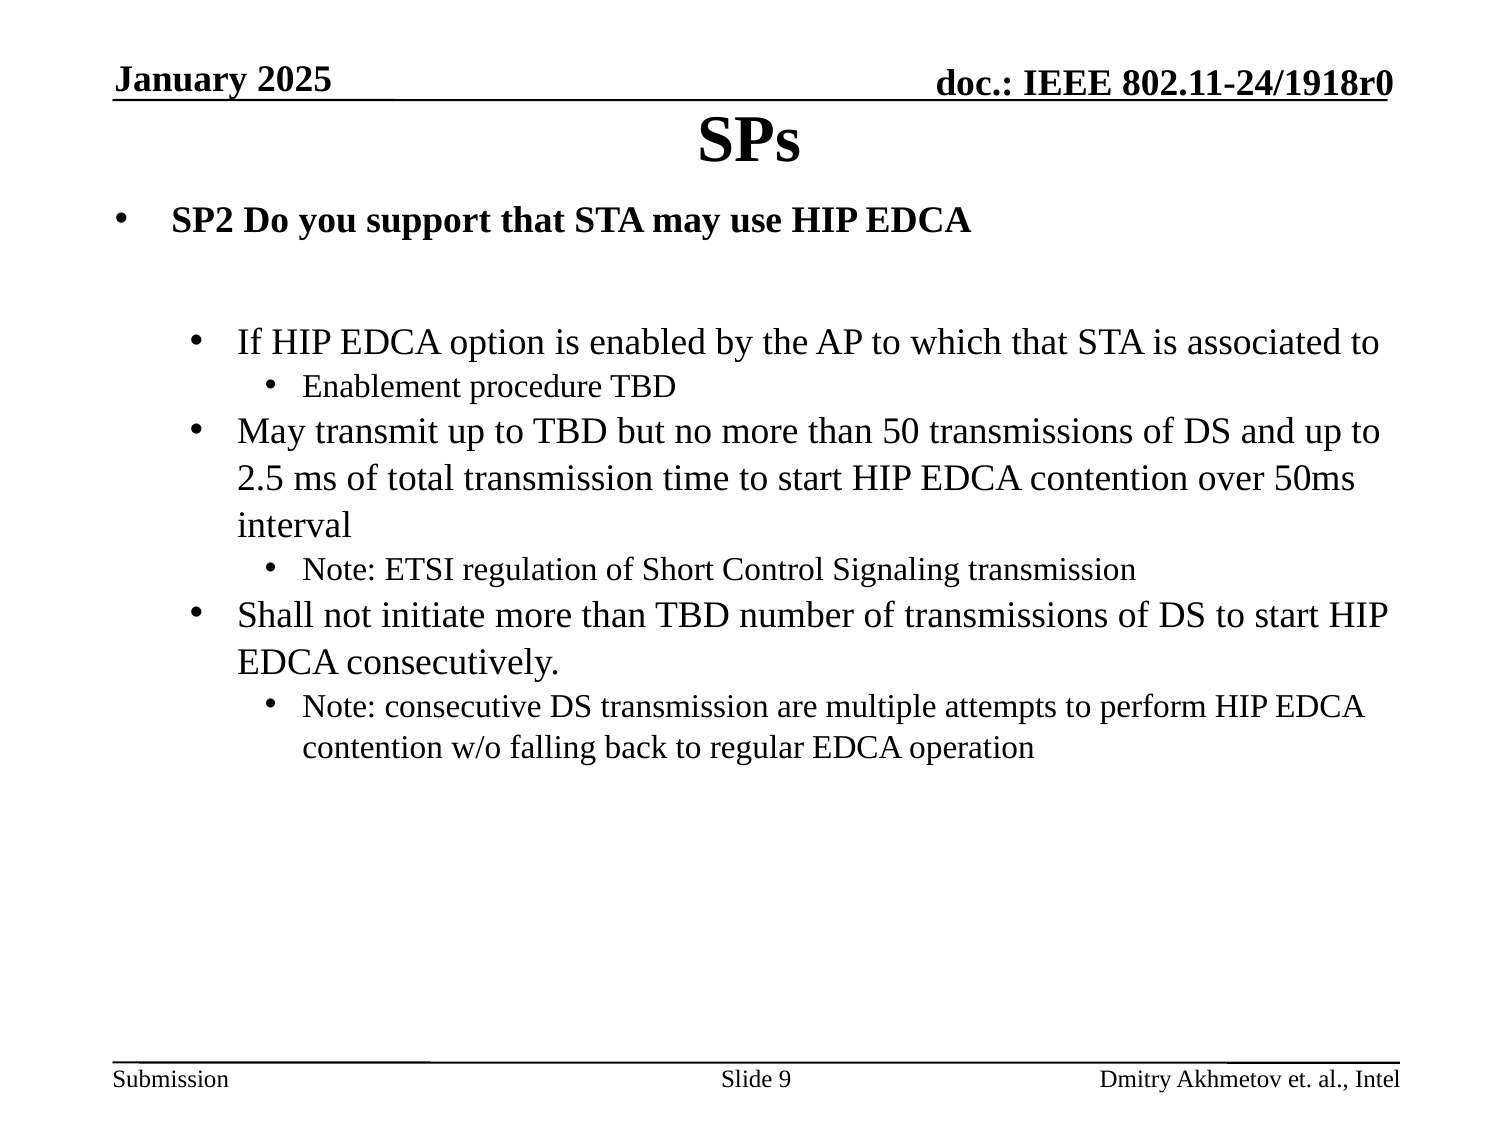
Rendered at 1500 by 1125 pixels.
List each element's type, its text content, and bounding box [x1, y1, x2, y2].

slide_number Slide 9 [712, 1061, 800, 1123]
list SP2 Do you support that STA may use HIP EDCA If HIP EDCA option is enabled by the AP to which that STA is associated to Enablement procedure TBD May transmit up to TBD but no more than 50 transmissions of DS and up to 2.5 ms of total transmission time to start HIP EDCA contention over 50ms interval Note: ETSI regulation of Short Control Signaling transmission Shall not initiate more than TBD number of transmissions of DS to start HIP EDCA consecutively. Note: consecutive DS transmission are multiple attempts to perform HIP EDCA contention w/o falling back to regular EDCA operation [99, 187, 1426, 1051]
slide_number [114, 54, 423, 100]
footer Dmitry Akhmetov et. al., Intel [878, 1061, 1402, 1093]
title SPs [112, 112, 1388, 158]
